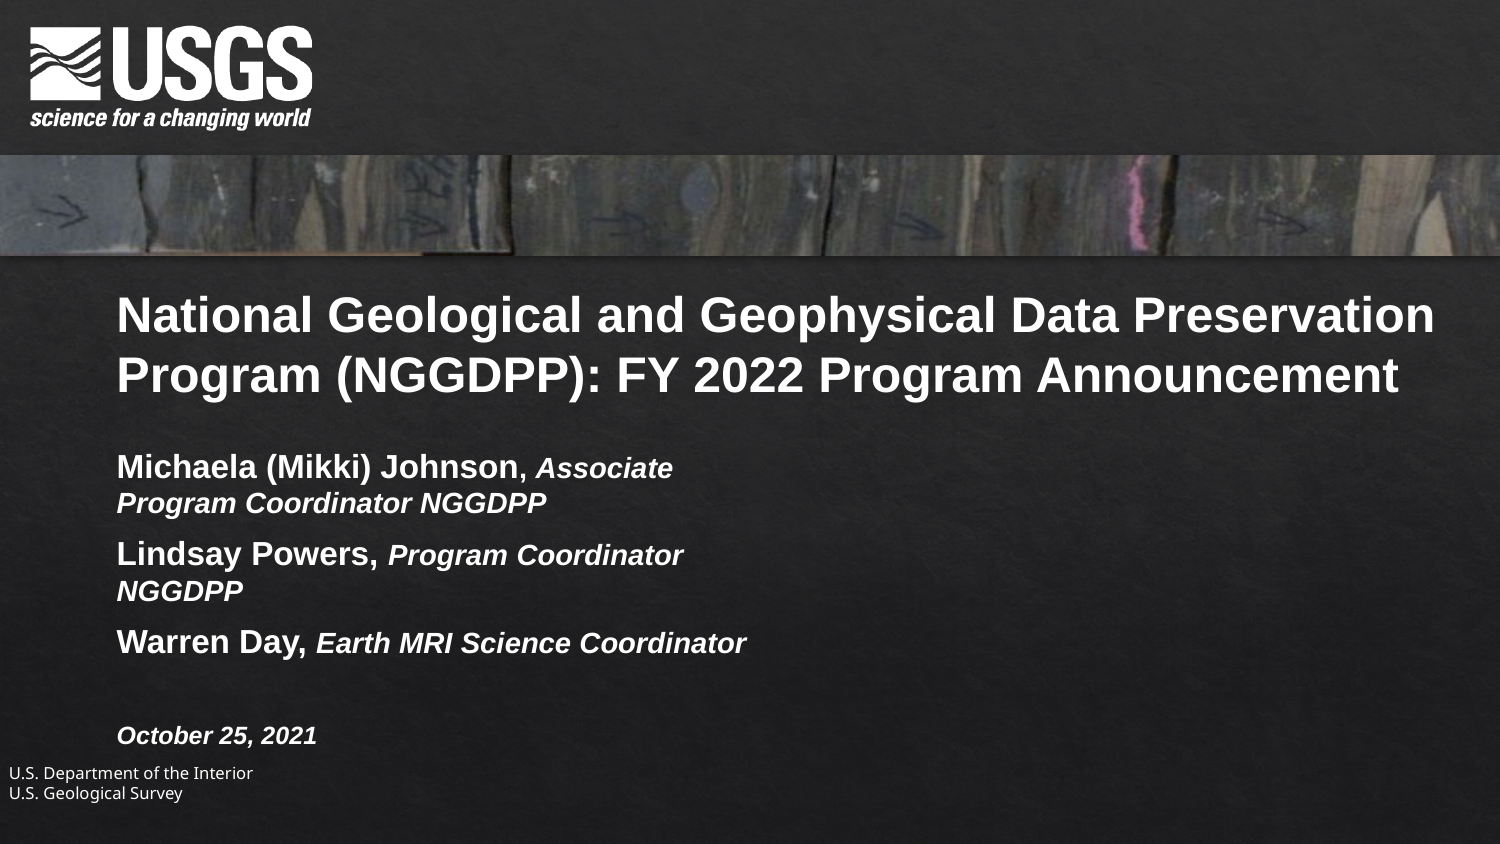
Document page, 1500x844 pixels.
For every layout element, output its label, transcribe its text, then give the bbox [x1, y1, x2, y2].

picture [0, 155, 1500, 257]
text_box National Geological and Geophysical Data Preservation Program (NGGDPP): FY 2022 Program Announcement [101, 273, 1457, 436]
picture [30, 25, 313, 131]
text_box Michaela (Mikki) Johnson, Associate Program Coordinator NGGDPP Lindsay Powers, Program Coordinator NGGDPP Warren Day, Earth MRI Science Coordinator October 25, 2021 [101, 436, 1464, 749]
